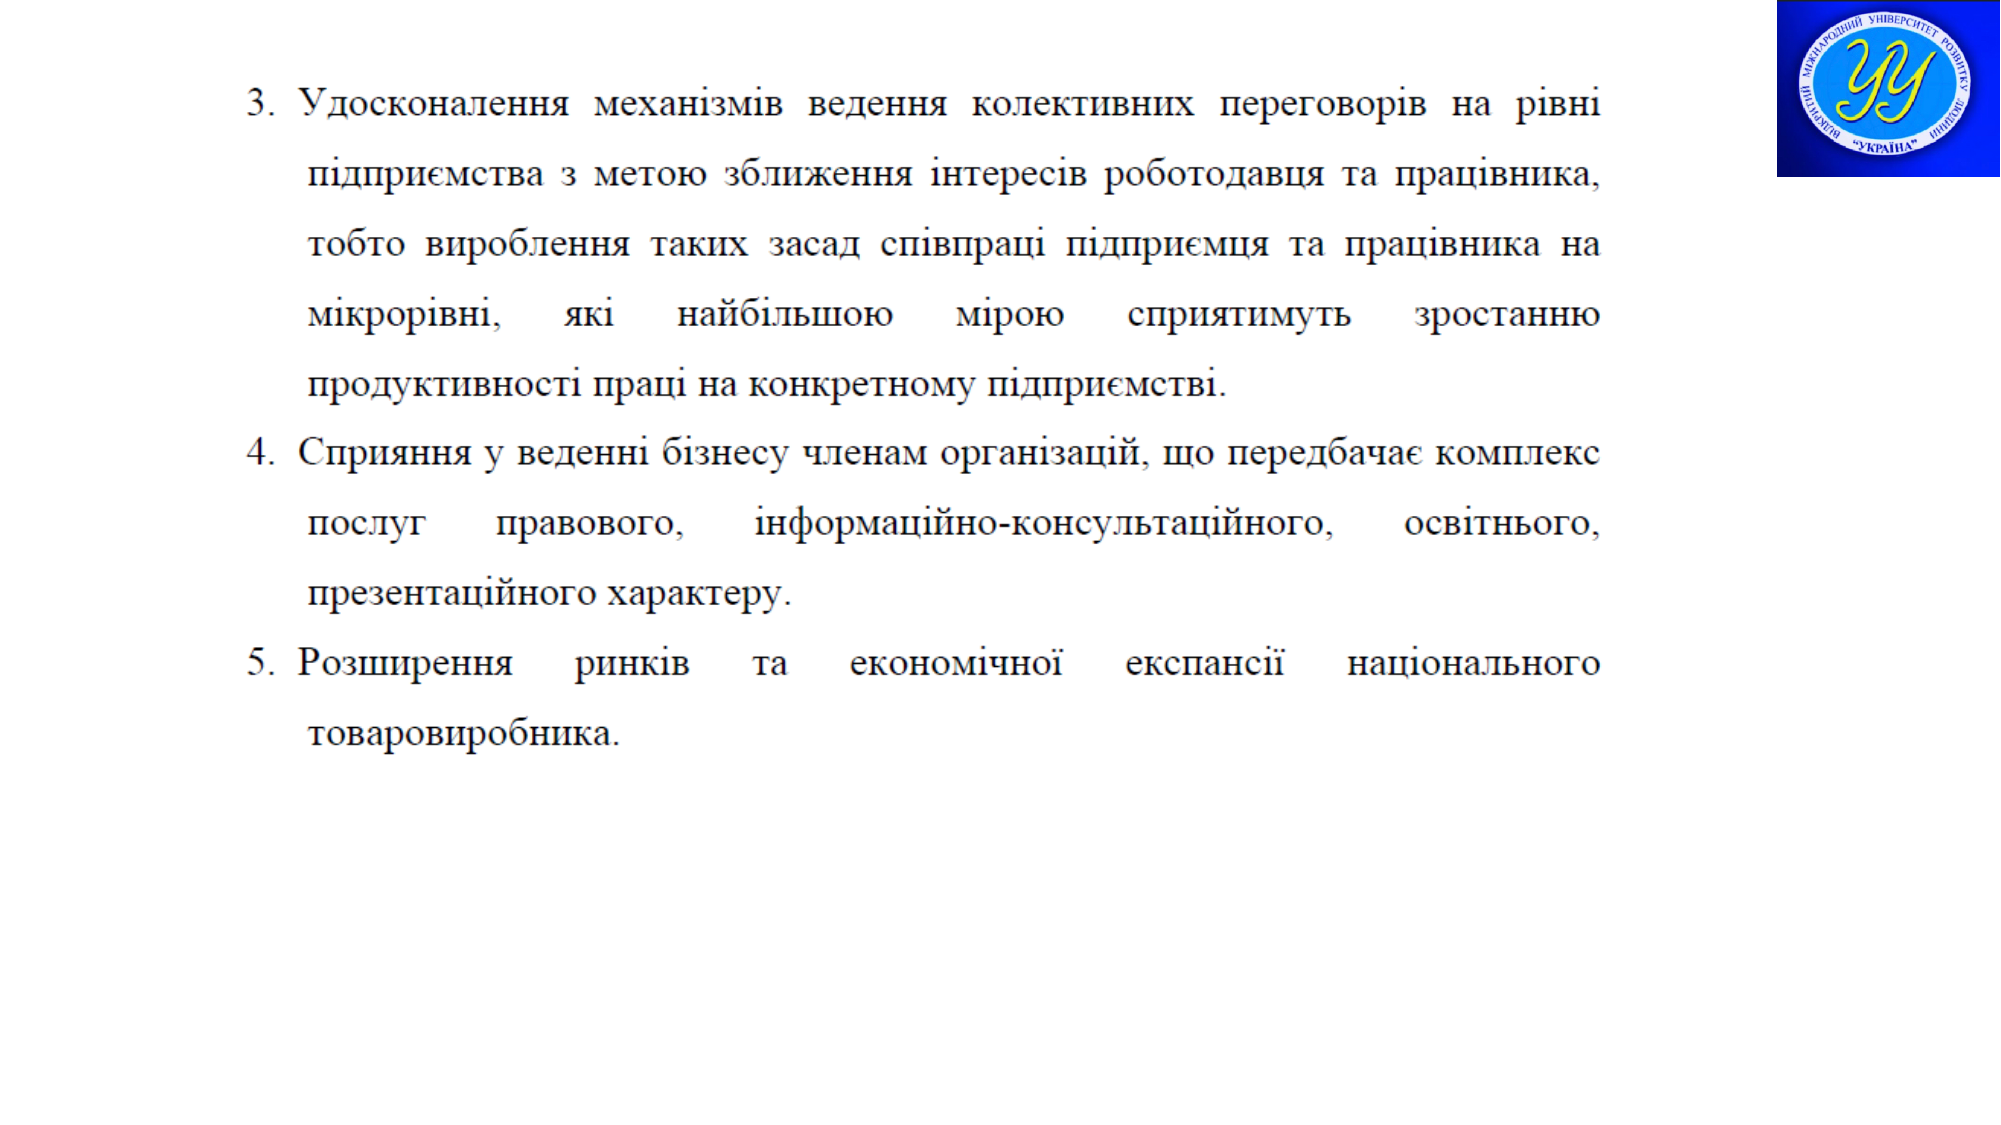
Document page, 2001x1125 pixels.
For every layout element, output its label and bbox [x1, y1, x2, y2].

picture [1777, 0, 2000, 177]
picture [196, 79, 1635, 759]
